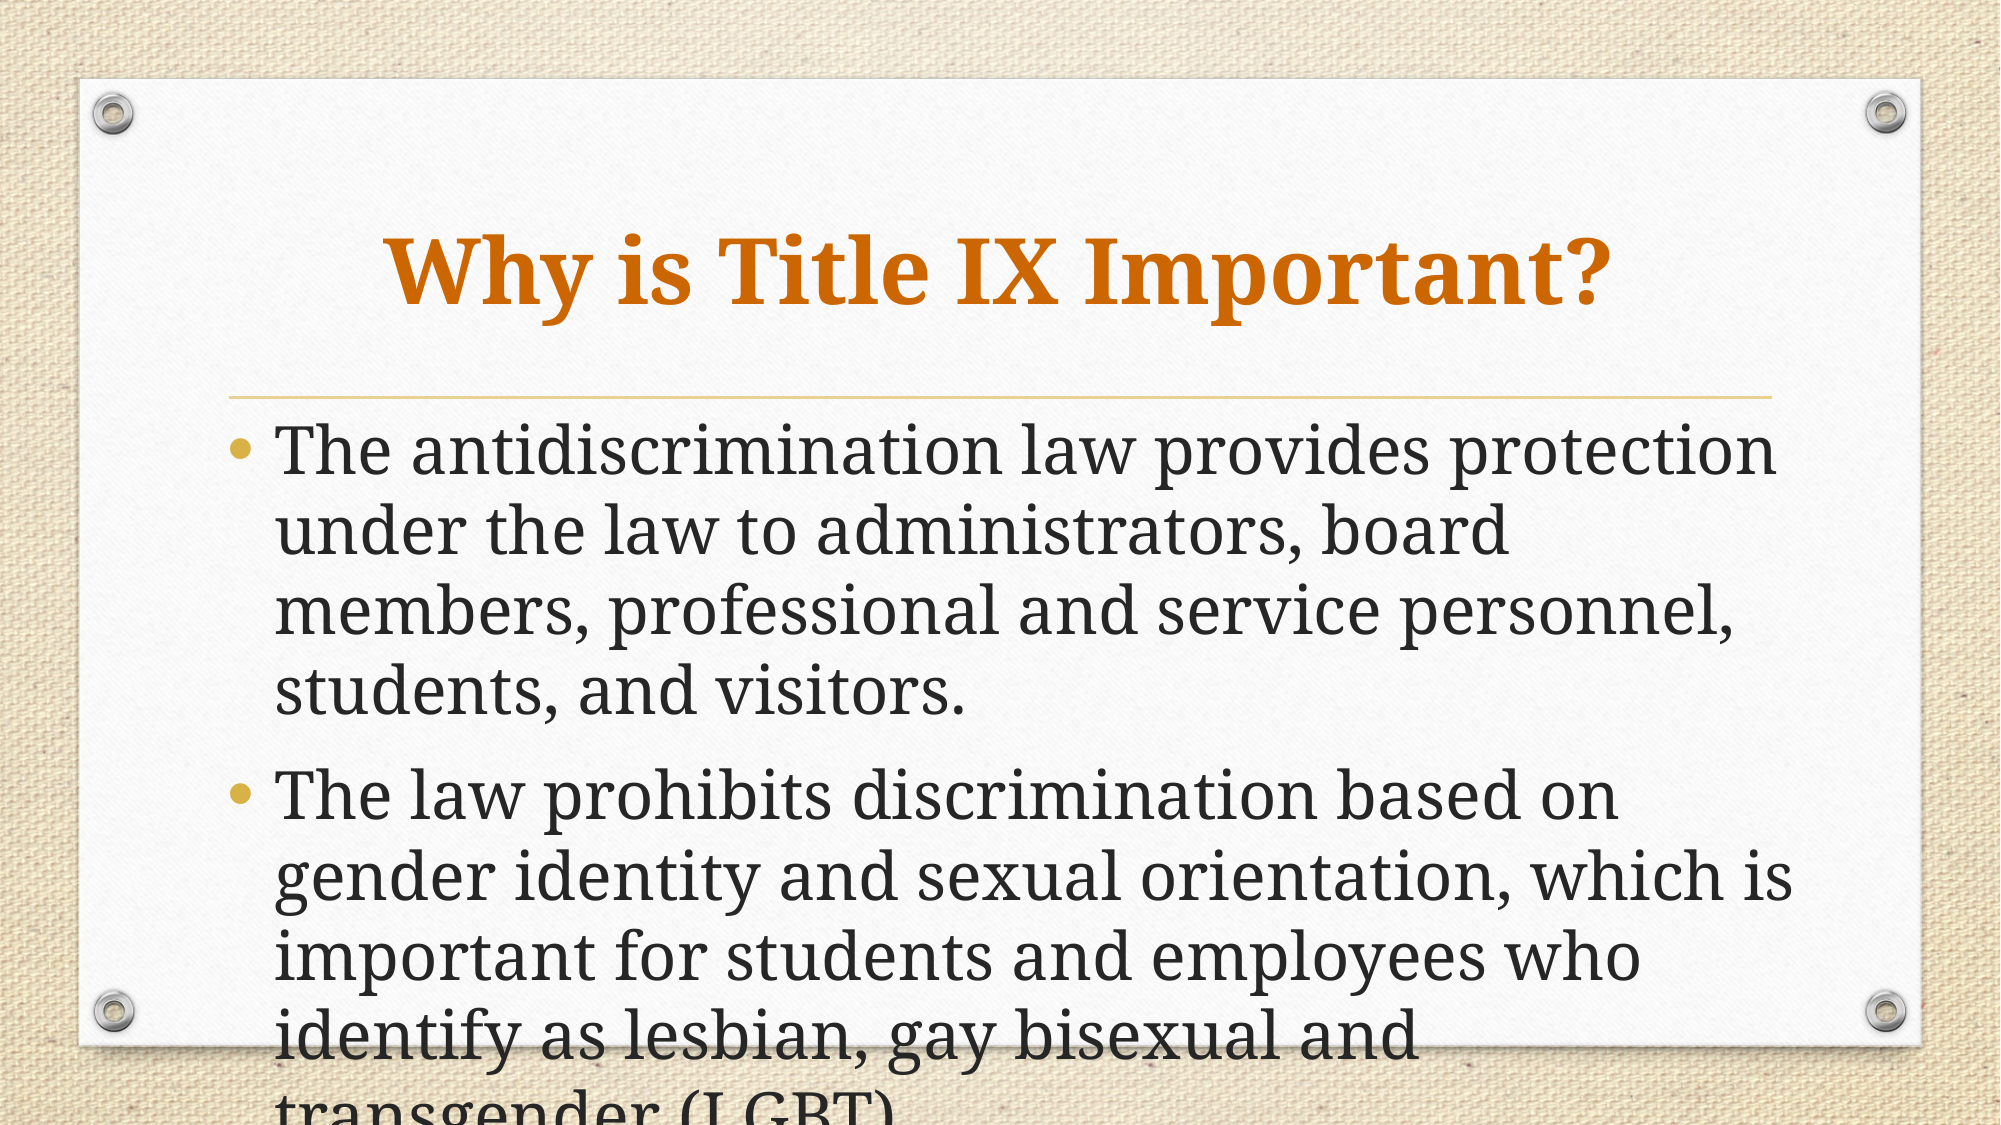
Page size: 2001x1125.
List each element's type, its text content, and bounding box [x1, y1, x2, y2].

picture [0, 0, 2001, 1125]
title Why is Title IX Important? [212, 161, 1788, 375]
list The antidiscrimination law provides protection under the law to administrators, board members, professional and service personnel, students, and visitors. The law prohibits discrimination based on gender identity and sexual orientation, which is important for students and employees who identify as lesbian, gay bisexual and transgender (LGBT). [212, 400, 1837, 1043]
